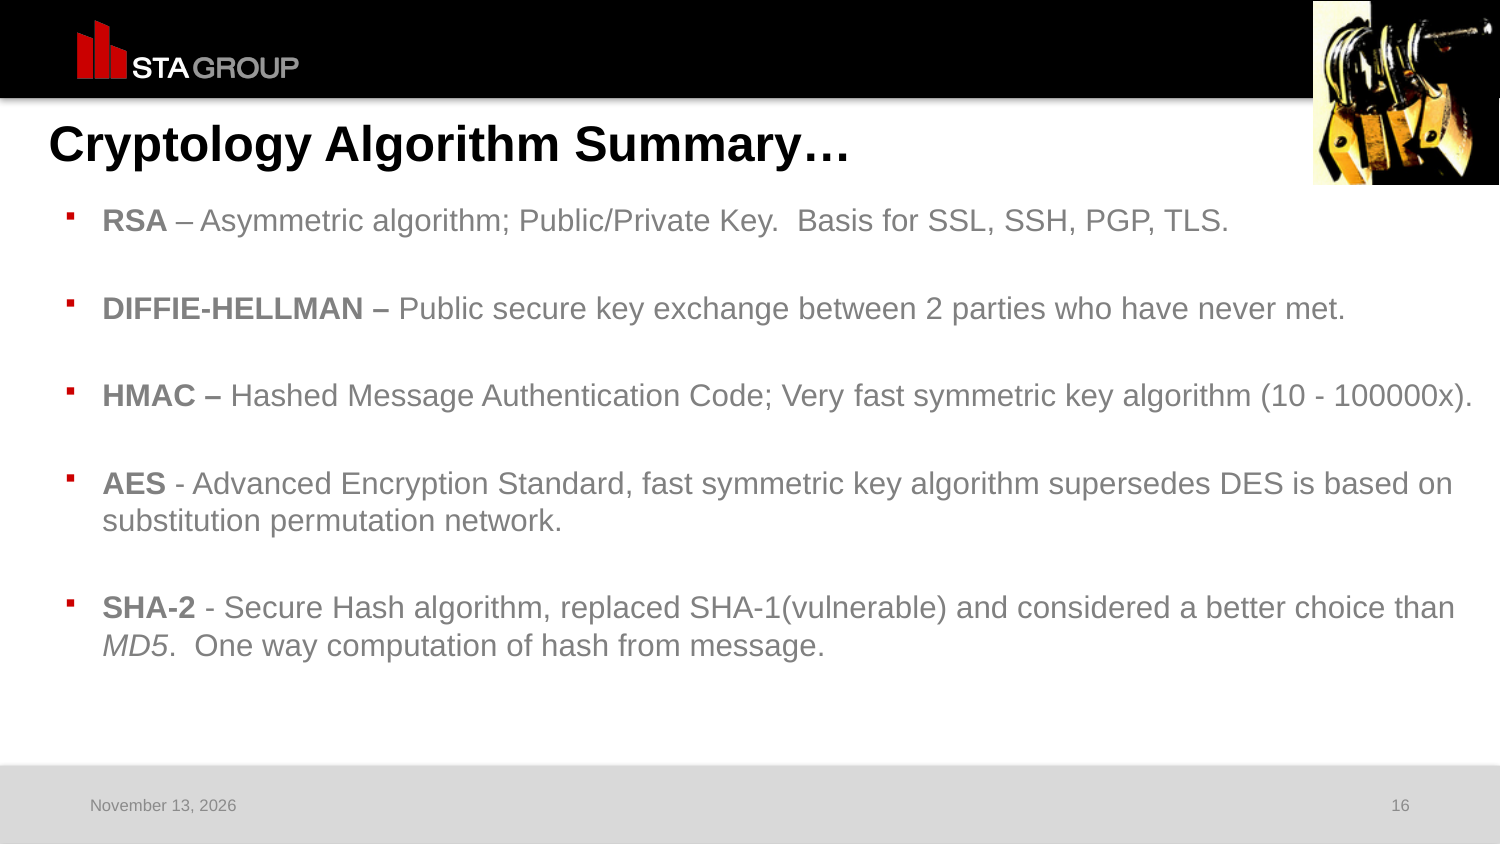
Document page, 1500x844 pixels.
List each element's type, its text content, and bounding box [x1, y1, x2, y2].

title Cryptology Algorithm Summary… [48, 93, 1309, 190]
picture [75, 19, 300, 80]
list RSA – Asymmetric algorithm; Public/Private Key. Basis for SSL, SSH, PGP, TLS. DIFFIE-HELLMAN – Public secure key exchange between 2 parties who have never met. HMAC – Hashed Message Authentication Code; Very fast symmetric key algorithm (10 - 100000x). AES - Advanced Encryption Standard, fast symmetric key algorithm supersedes DES is based on substitution permutation network. SHA-2 - Secure Hash algorithm, replaced SHA-1(vulnerable) and considered a better choice than MD5. One way computation of hash from message. [64, 193, 1476, 752]
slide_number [75, 782, 285, 827]
slide_number 16 [1200, 782, 1425, 827]
picture [1313, 1, 1499, 186]
